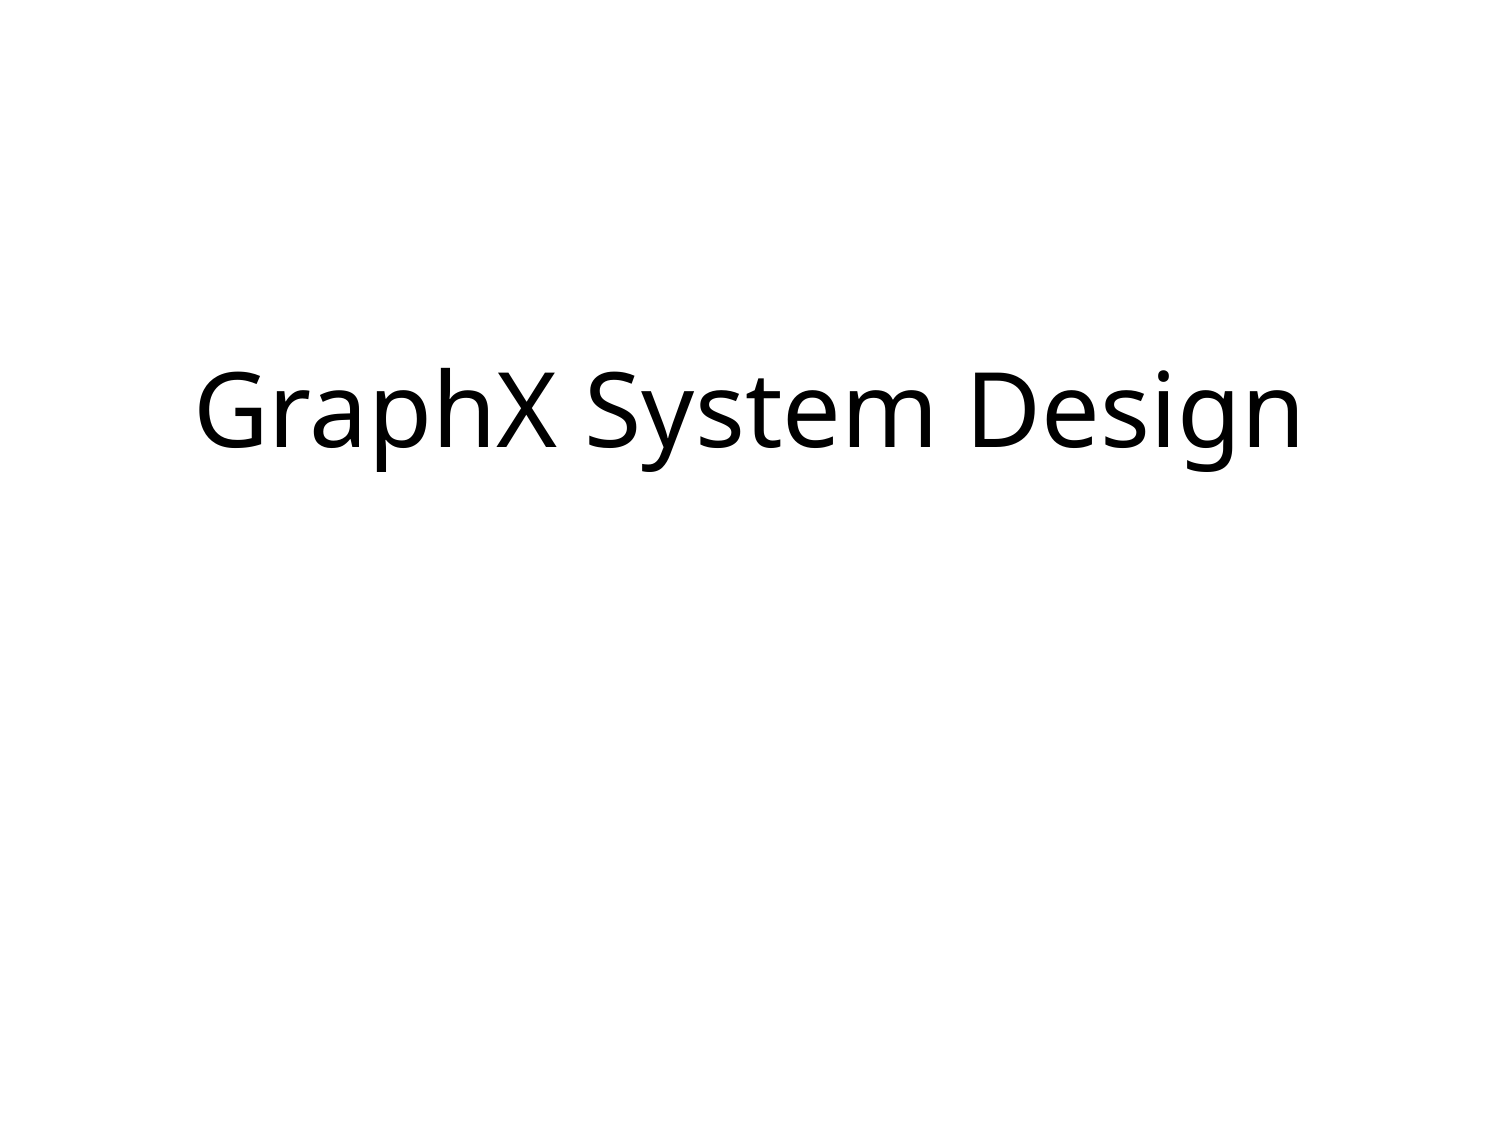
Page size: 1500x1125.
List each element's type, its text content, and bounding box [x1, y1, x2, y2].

title GraphX System Design [74, 312, 1426, 501]
